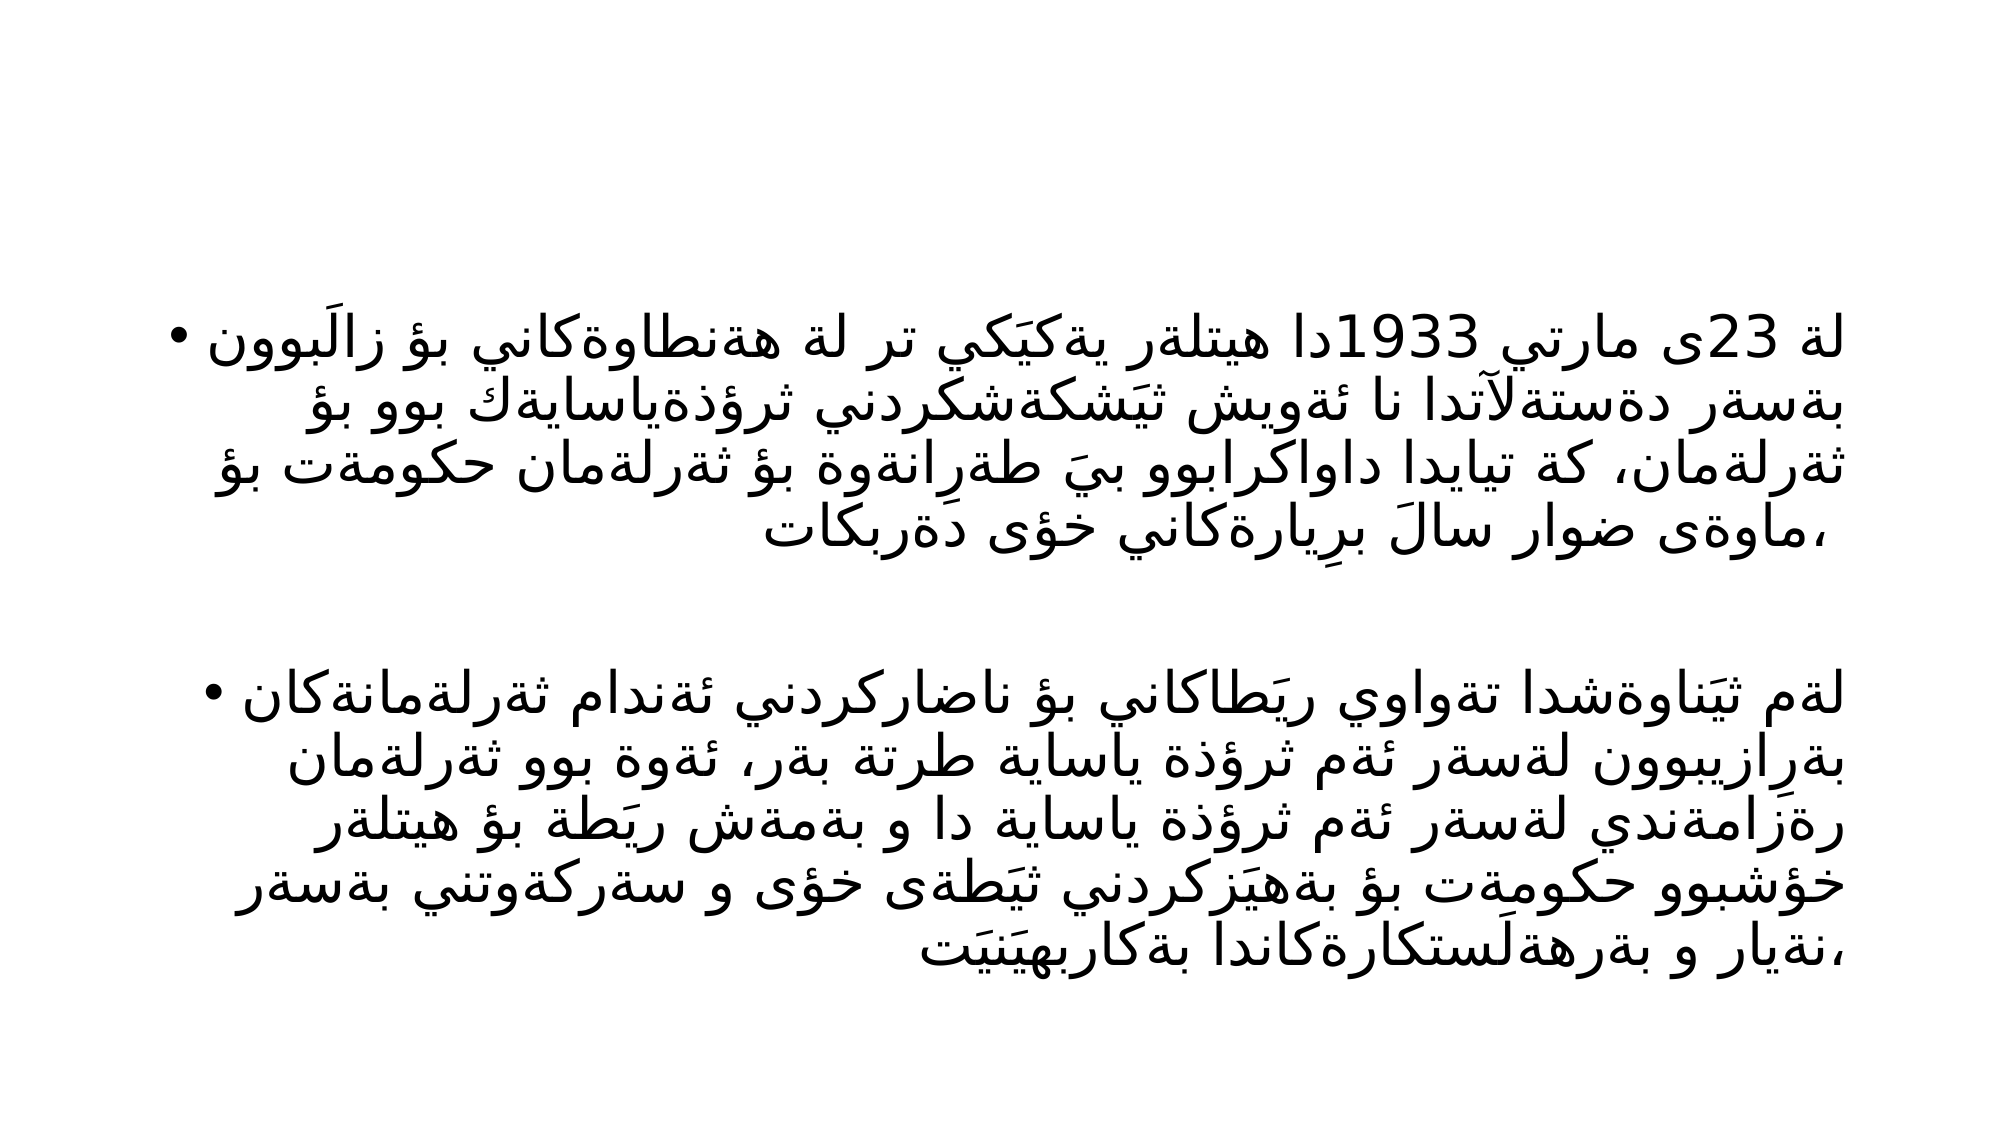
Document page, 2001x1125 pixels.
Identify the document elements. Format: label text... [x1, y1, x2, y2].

list لة 23ى مارتي 1933دا هيتلةر يةكيَكي تر لة هةنطاوةكاني بؤ زالَبوون بةسةر دةستةلآتدا نا ئةويش ثيَشكةشكردني ثرؤذةياسايةك بوو بؤ ثةرلةمان، كة تيايدا داواكرابوو بيَ طةرِانةوة بؤ ثةرلةمان حكومةت بؤ ماوةى ضوار سالَ برِيارةكاني خؤى دةربكات، لةم ثيَناوةشدا تةواوي ريَطاكاني بؤ ناضاركردني ئةندام ثةرلةمانةكان بةرِازيبوون لةسةر ئةم ثرؤذة ياساية طرتة بةر، ئةوة بوو ثةرلةمان رةزامةندي لةسةر ئةم ثرؤذة ياساية دا و بةمةش ريَطة بؤ هيتلةر خؤشبوو حكومةت بؤ بةهيَزكردني ثيَطةى خؤى و سةركةوتني بةسةر نةيار و بةرهةلَستكارةكاندا بةكاربهيَنيَت، [137, 299, 1863, 1014]
